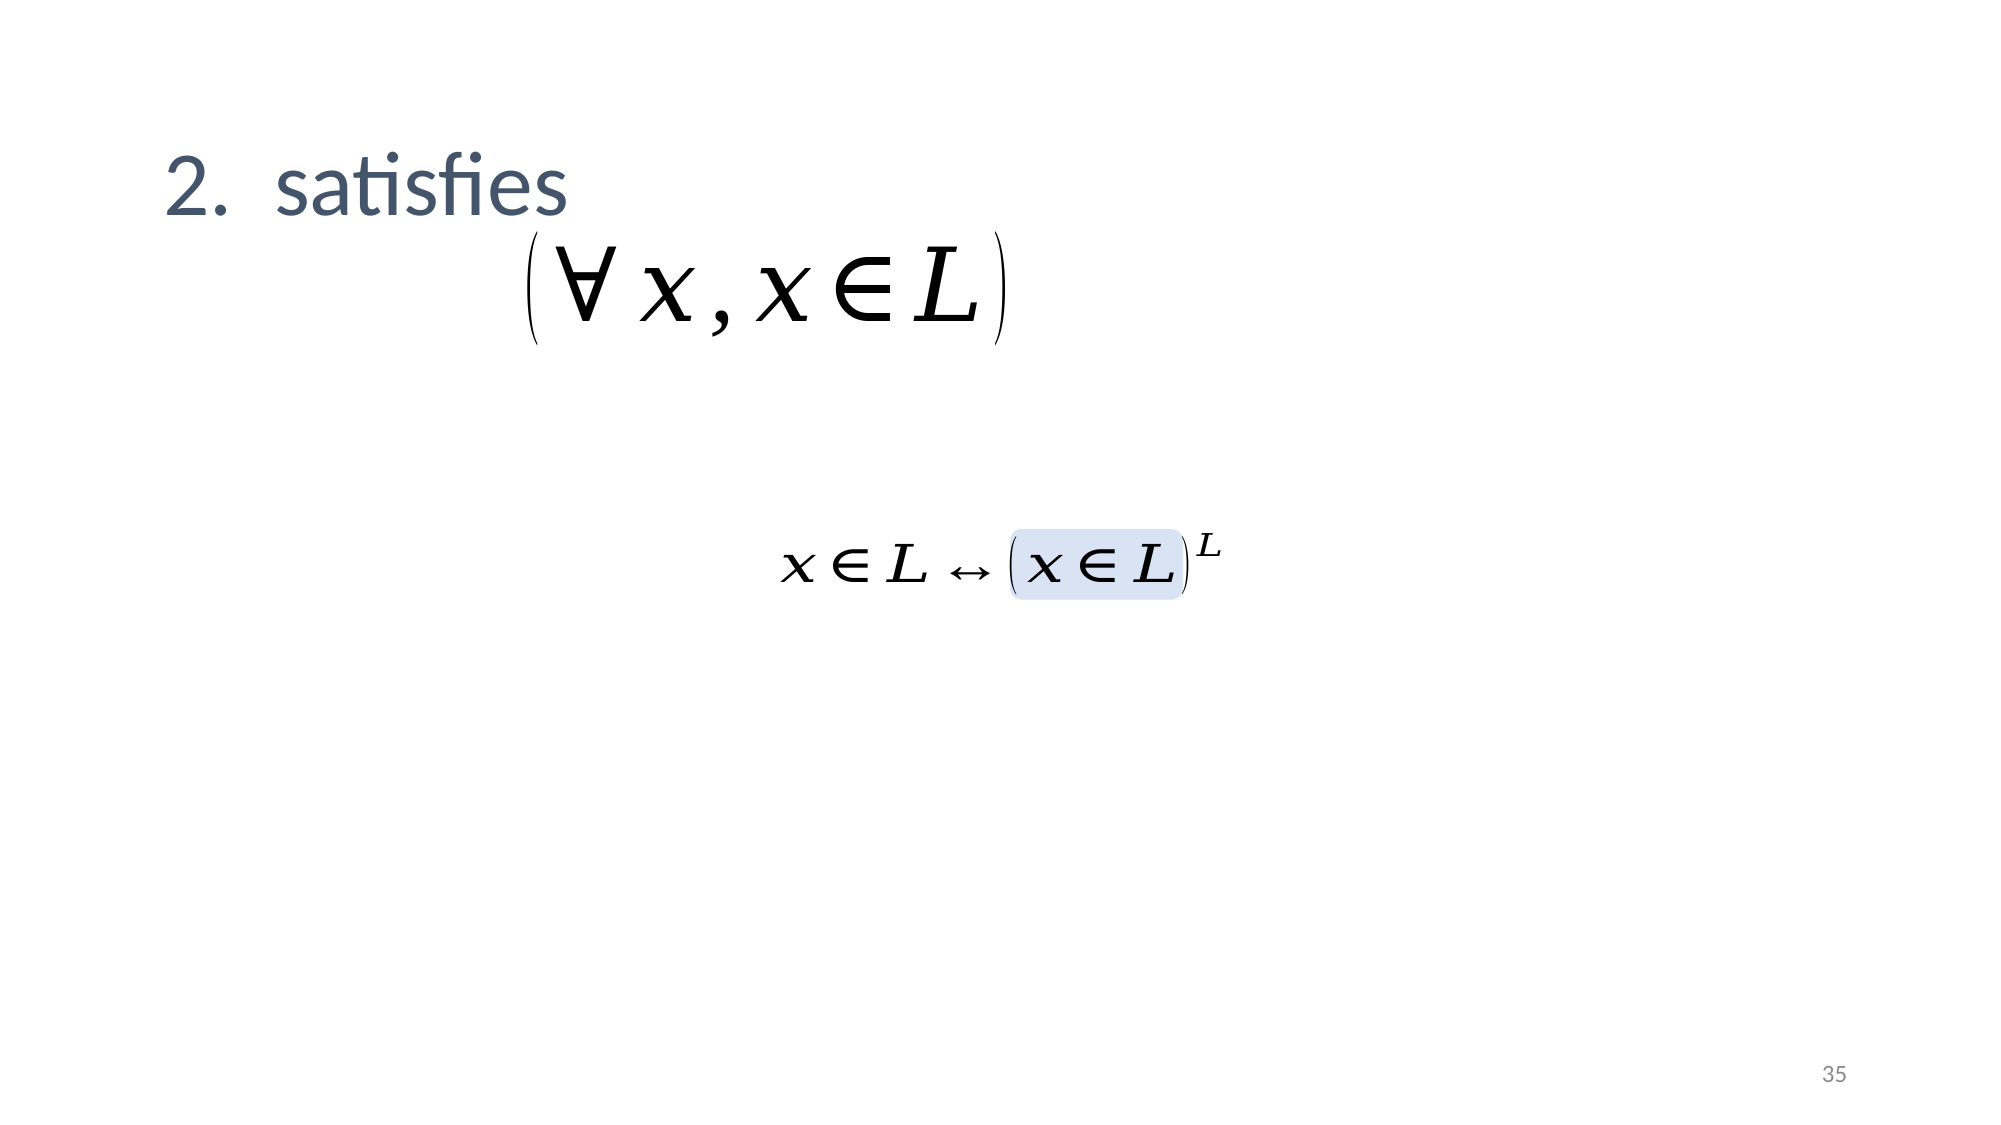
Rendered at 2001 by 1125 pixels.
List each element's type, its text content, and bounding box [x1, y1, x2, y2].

slide_number 35 [1412, 1042, 1863, 1103]
text_box [1008, 527, 1185, 601]
